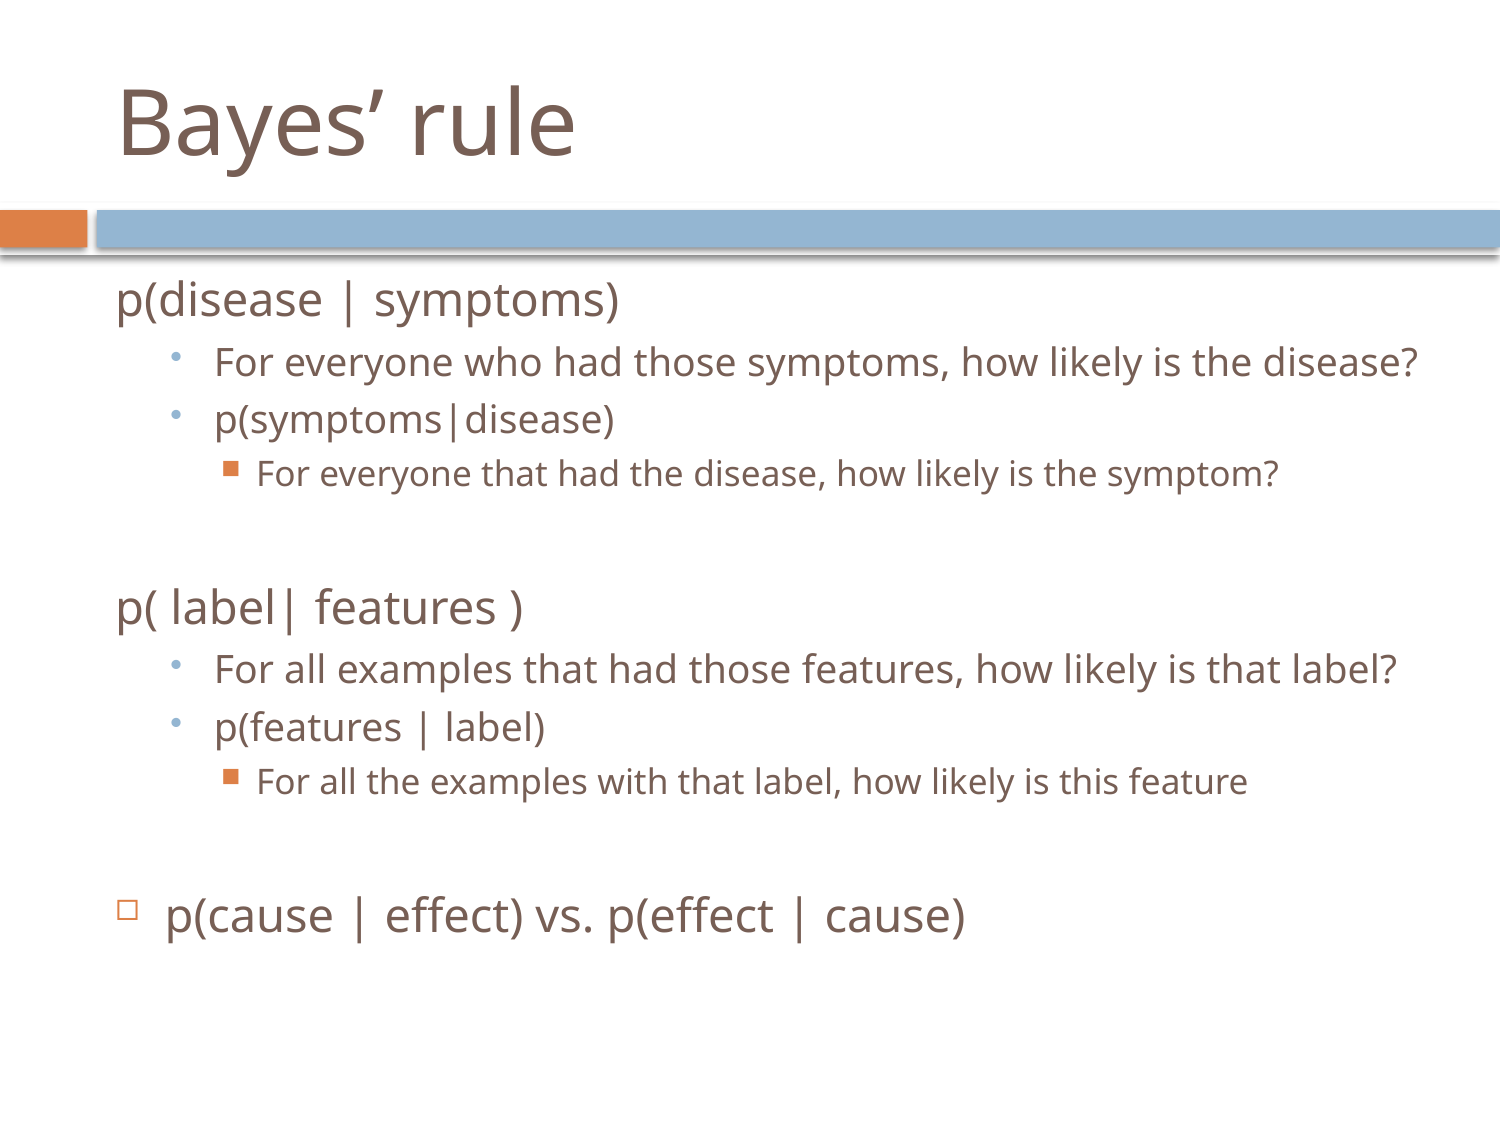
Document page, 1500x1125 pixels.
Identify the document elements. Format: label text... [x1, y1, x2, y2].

list p(disease | symptoms) For everyone who had those symptoms, how likely is the disease? p(symptoms|disease) For everyone that had the disease, how likely is the symptom? p( label| features ) For all examples that had those features, how likely is that label? p(features | label) For all the examples with that label, how likely is this feature p(cause | effect) vs. p(effect | cause) [100, 262, 1438, 1000]
title Bayes’ rule [100, 37, 1438, 200]
